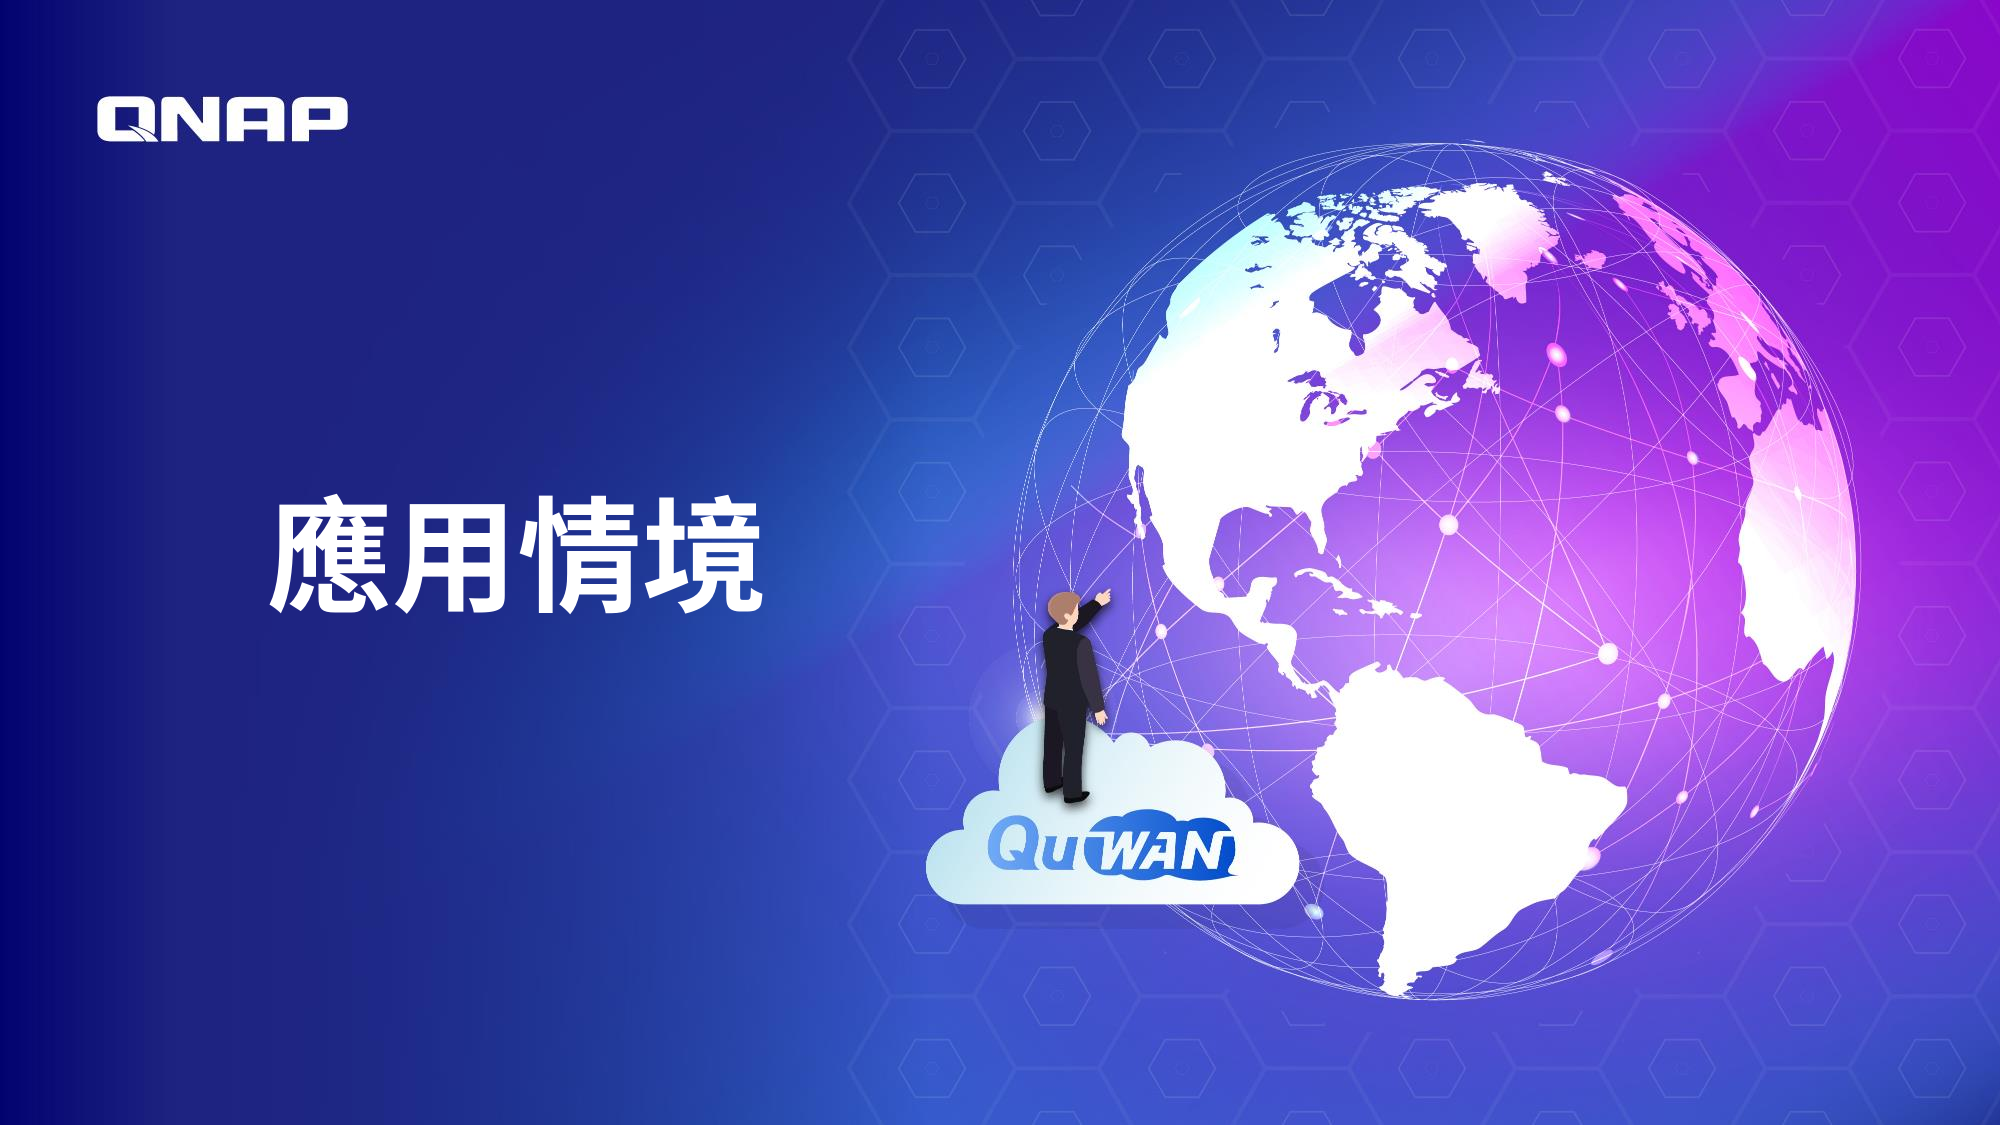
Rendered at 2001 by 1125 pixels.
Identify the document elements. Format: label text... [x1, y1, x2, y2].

picture [0, 0, 2000, 1125]
text_box 應用情境 [86, 325, 950, 800]
